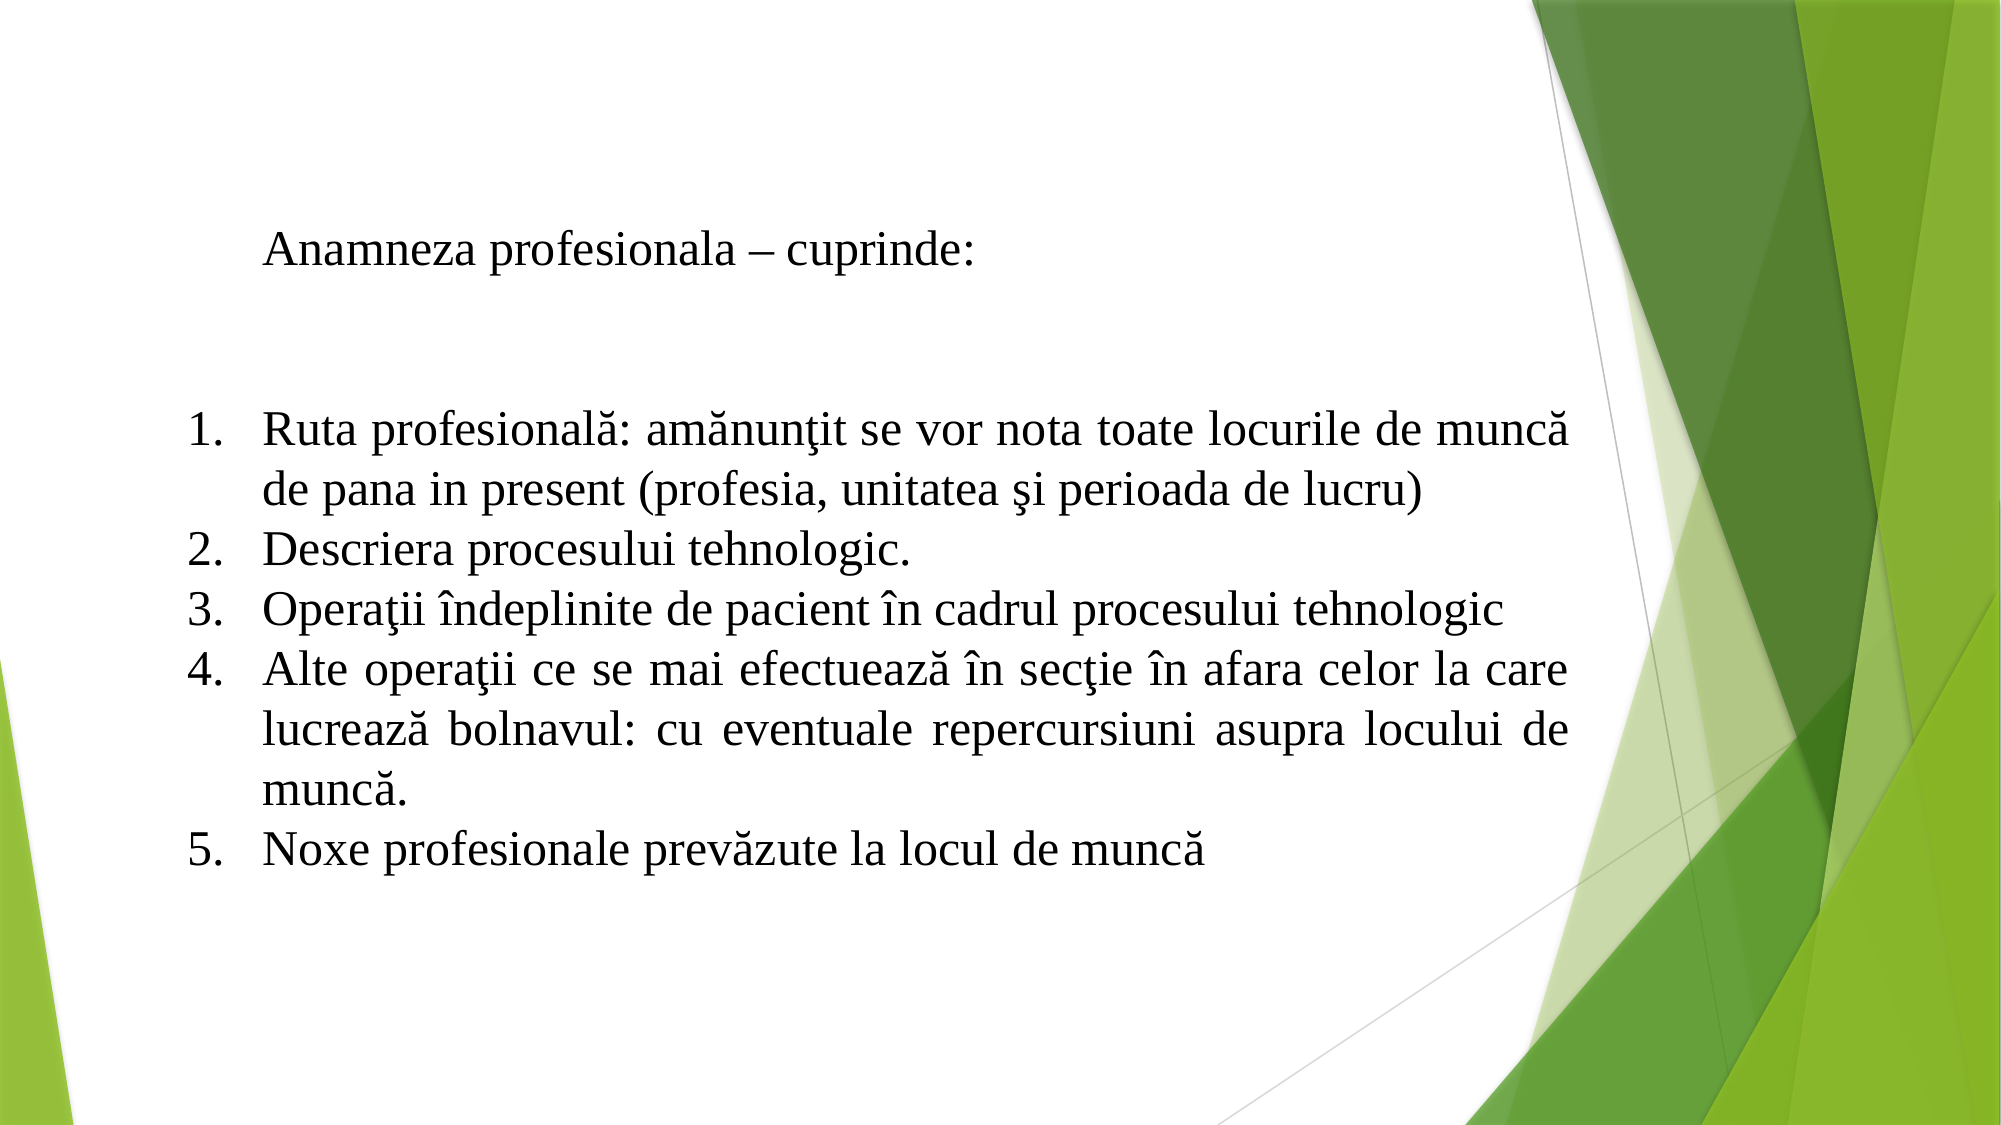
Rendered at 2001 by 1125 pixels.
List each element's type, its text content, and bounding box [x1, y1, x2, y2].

text_box Anamneza profesionala – cuprinde: Ruta profesională: amănunţit se vor nota toate locurile de muncă de pana in present (profesia, unitatea şi perioada de lucru) Descriera procesului tehnologic. Operaţii îndeplinite de pacient în cadrul procesului tehnologic Alte operaţii ce se mai efectuează în secţie în afara celor la care lucrează bolnavul: cu eventuale repercursiuni asupra locului de muncă. Noxe profesionale prevăzute la locul de muncă [173, 208, 1586, 883]
